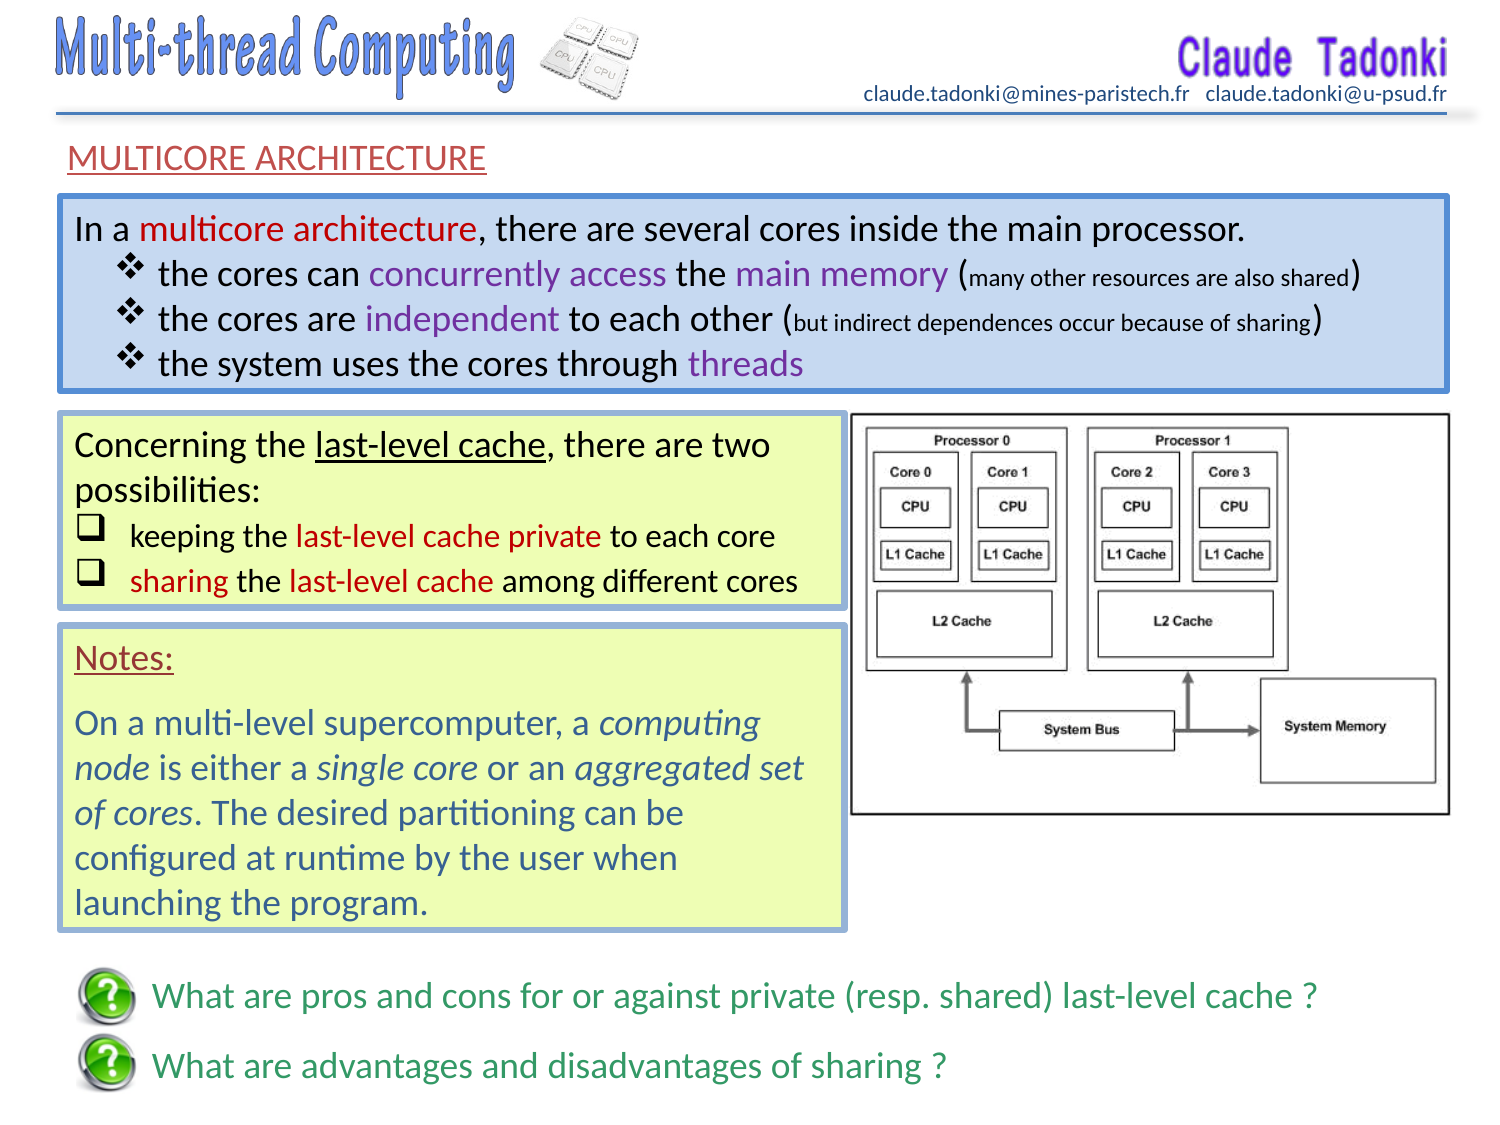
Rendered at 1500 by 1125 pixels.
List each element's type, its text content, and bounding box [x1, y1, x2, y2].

picture [1177, 32, 1448, 82]
text_box claude.tadonki@mines-paristech.fr claude.tadonki@u-psud.fr [848, 70, 1469, 113]
text_box Concerning the last-level cache, there are two possibilities: keeping the last-level cache private to each core sharing the last-level cache among different cores [59, 412, 840, 608]
text_box In a multicore architecture, there are several cores inside the main processor. the cores can concurrently access the main memory (many other resources are also shared) the cores are independent to each other (but indirect dependences occur because of sharing) the system uses the cores through threads [59, 196, 1447, 391]
text_box Notes: On a multi-level supercomputer, a computing node is either a single core or an aggregated set of cores. The desired partitioning can be configured at runtime by the user when launching the program. [59, 625, 845, 931]
picture [844, 408, 1460, 823]
text_box MULTICORE ARCHITECTURE [52, 125, 502, 186]
picture [525, 9, 651, 105]
picture [76, 963, 141, 1095]
text_box What are advantages and disadvantages of sharing ? [144, 1033, 1471, 1094]
text_box What are pros and cons for or against private (resp. shared) last-level cache ? [141, 964, 1471, 1024]
picture [55, 13, 514, 101]
